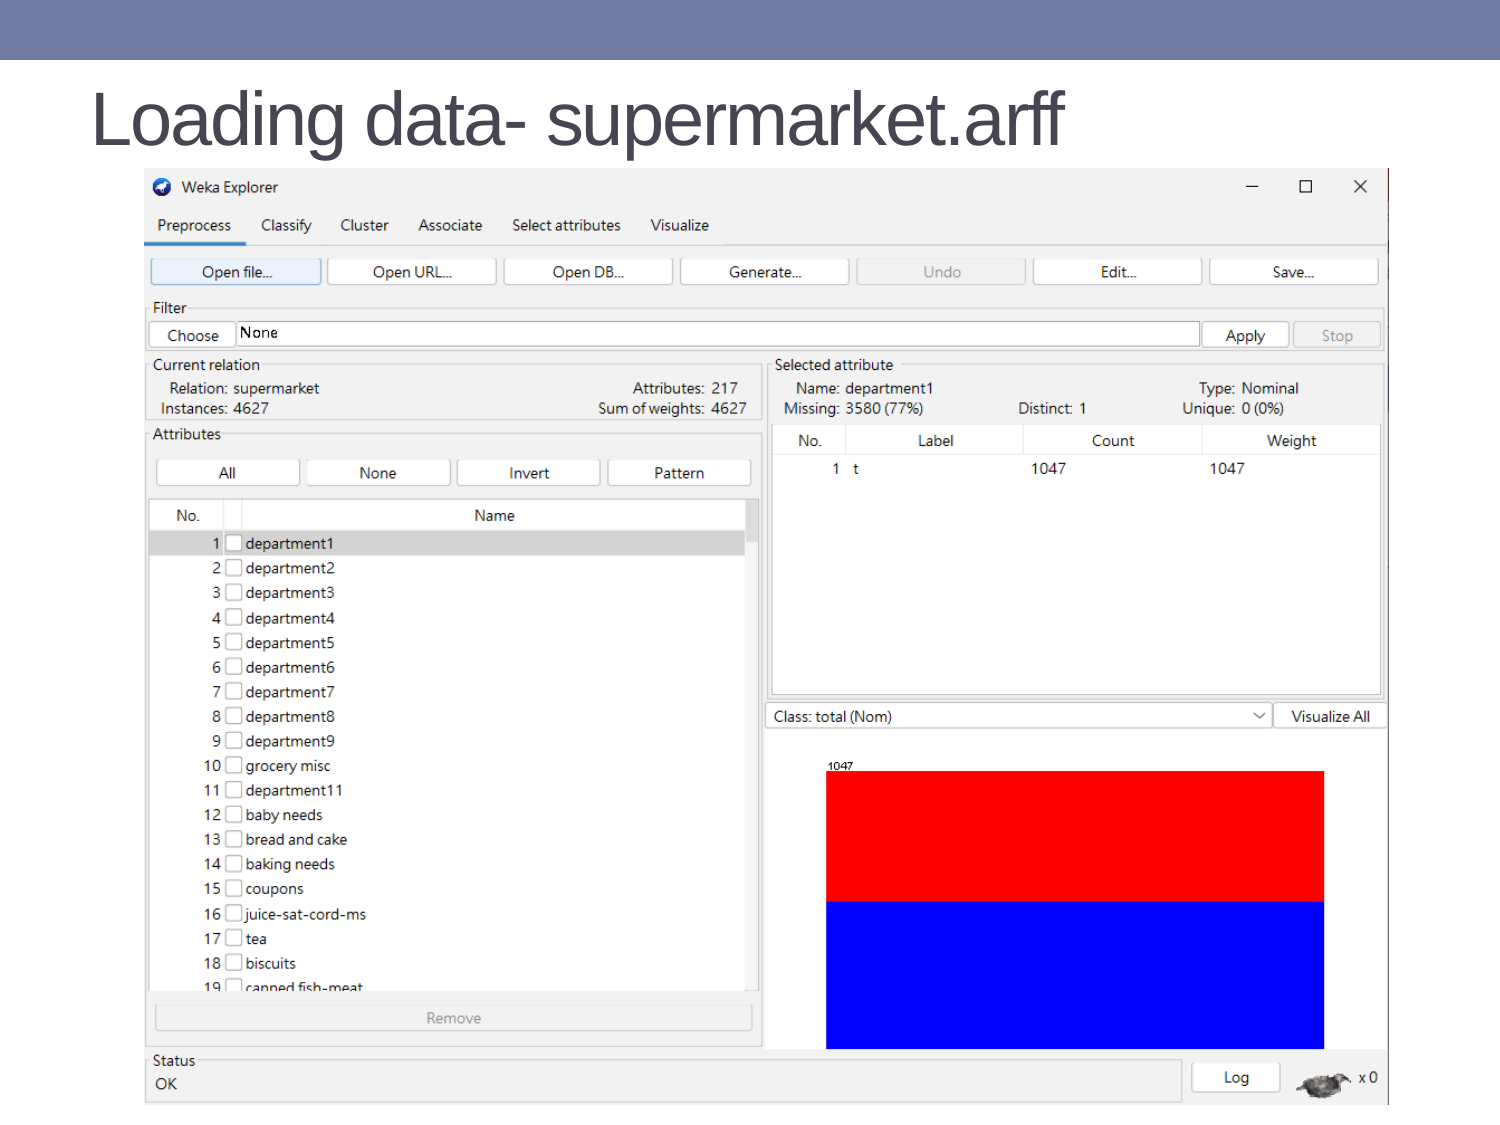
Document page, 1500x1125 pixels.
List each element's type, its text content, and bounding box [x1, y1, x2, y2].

title Loading data- supermarket.arff [75, 62, 1425, 169]
picture [144, 168, 1389, 1105]
